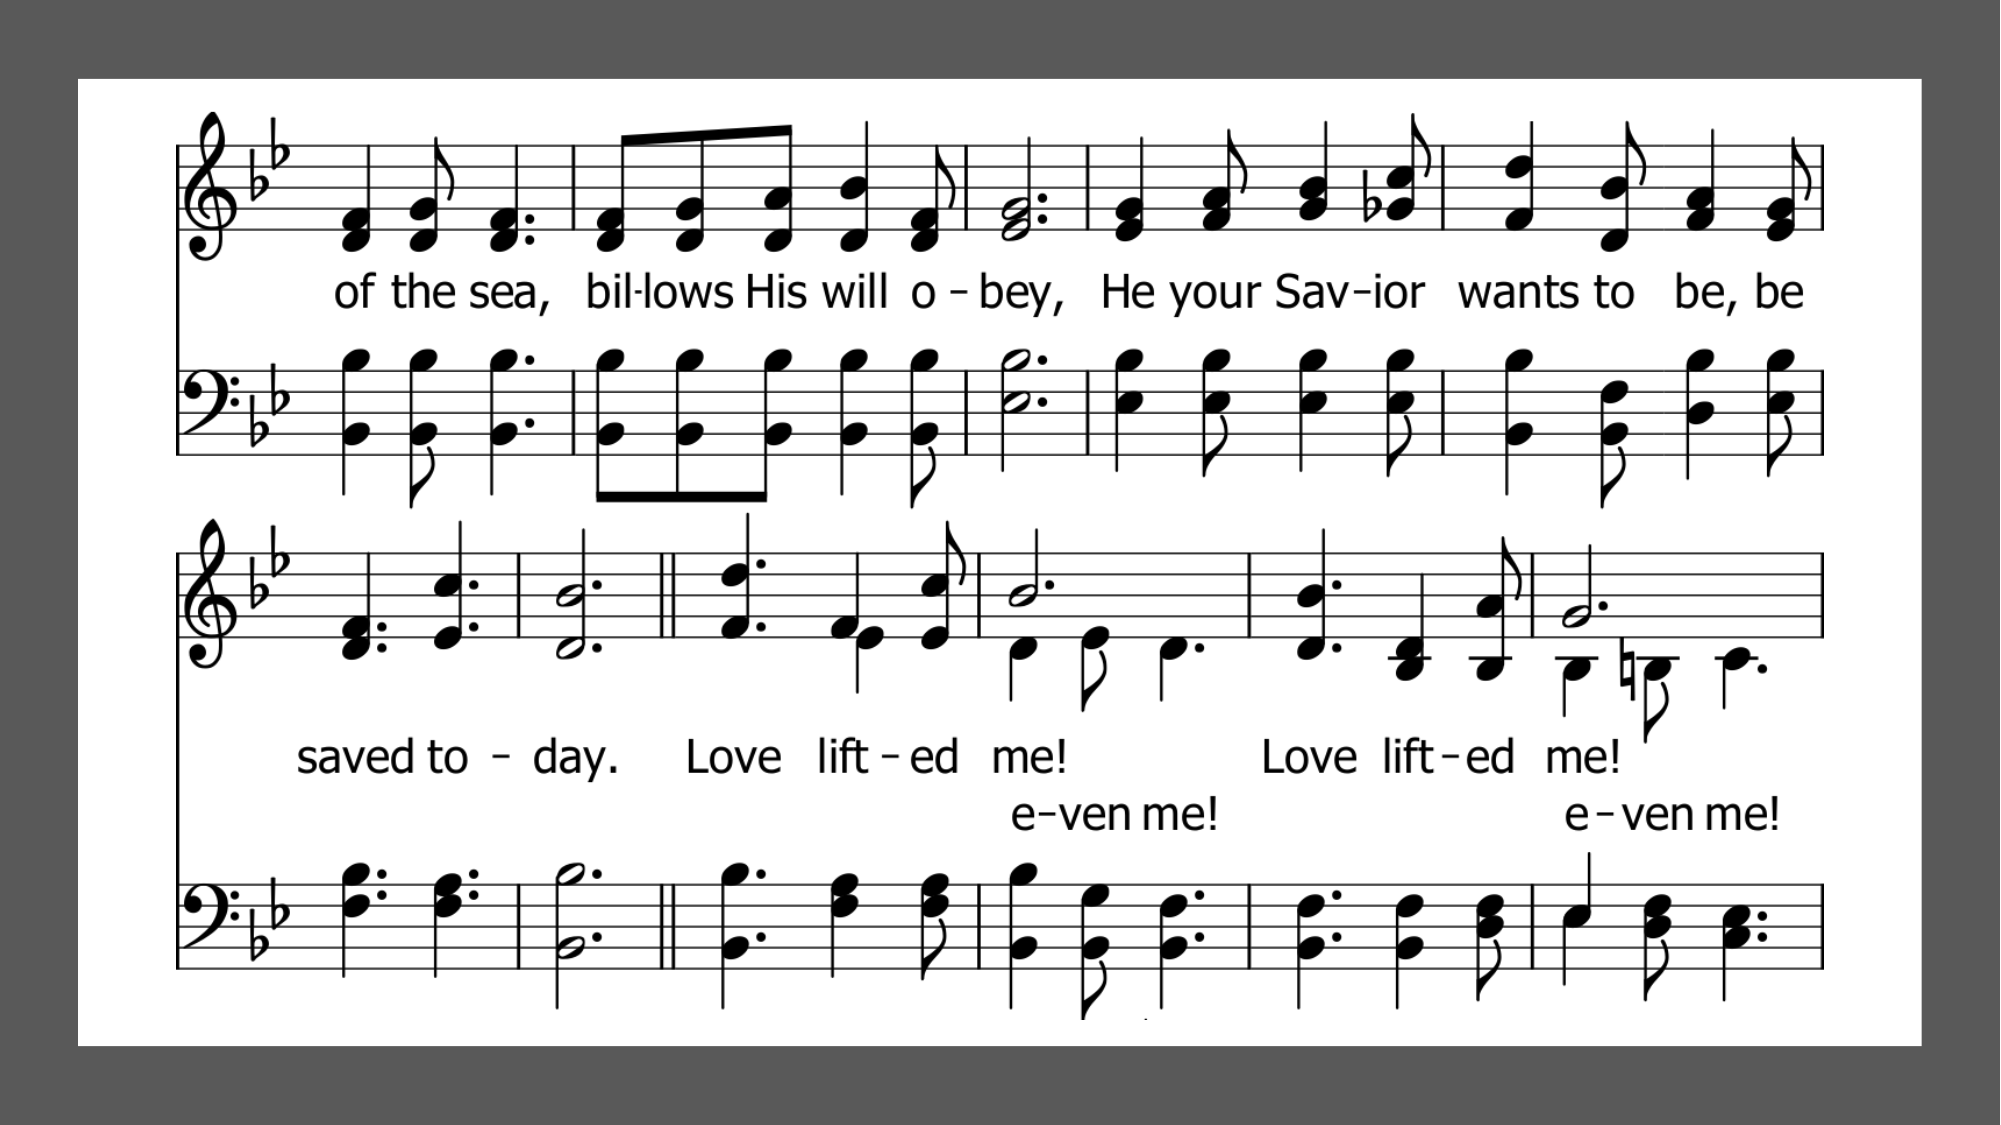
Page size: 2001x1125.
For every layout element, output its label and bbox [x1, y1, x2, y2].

picture [176, 105, 1824, 1020]
text_box [77, 78, 1923, 1047]
text_box [0, 0, 2000, 1125]
